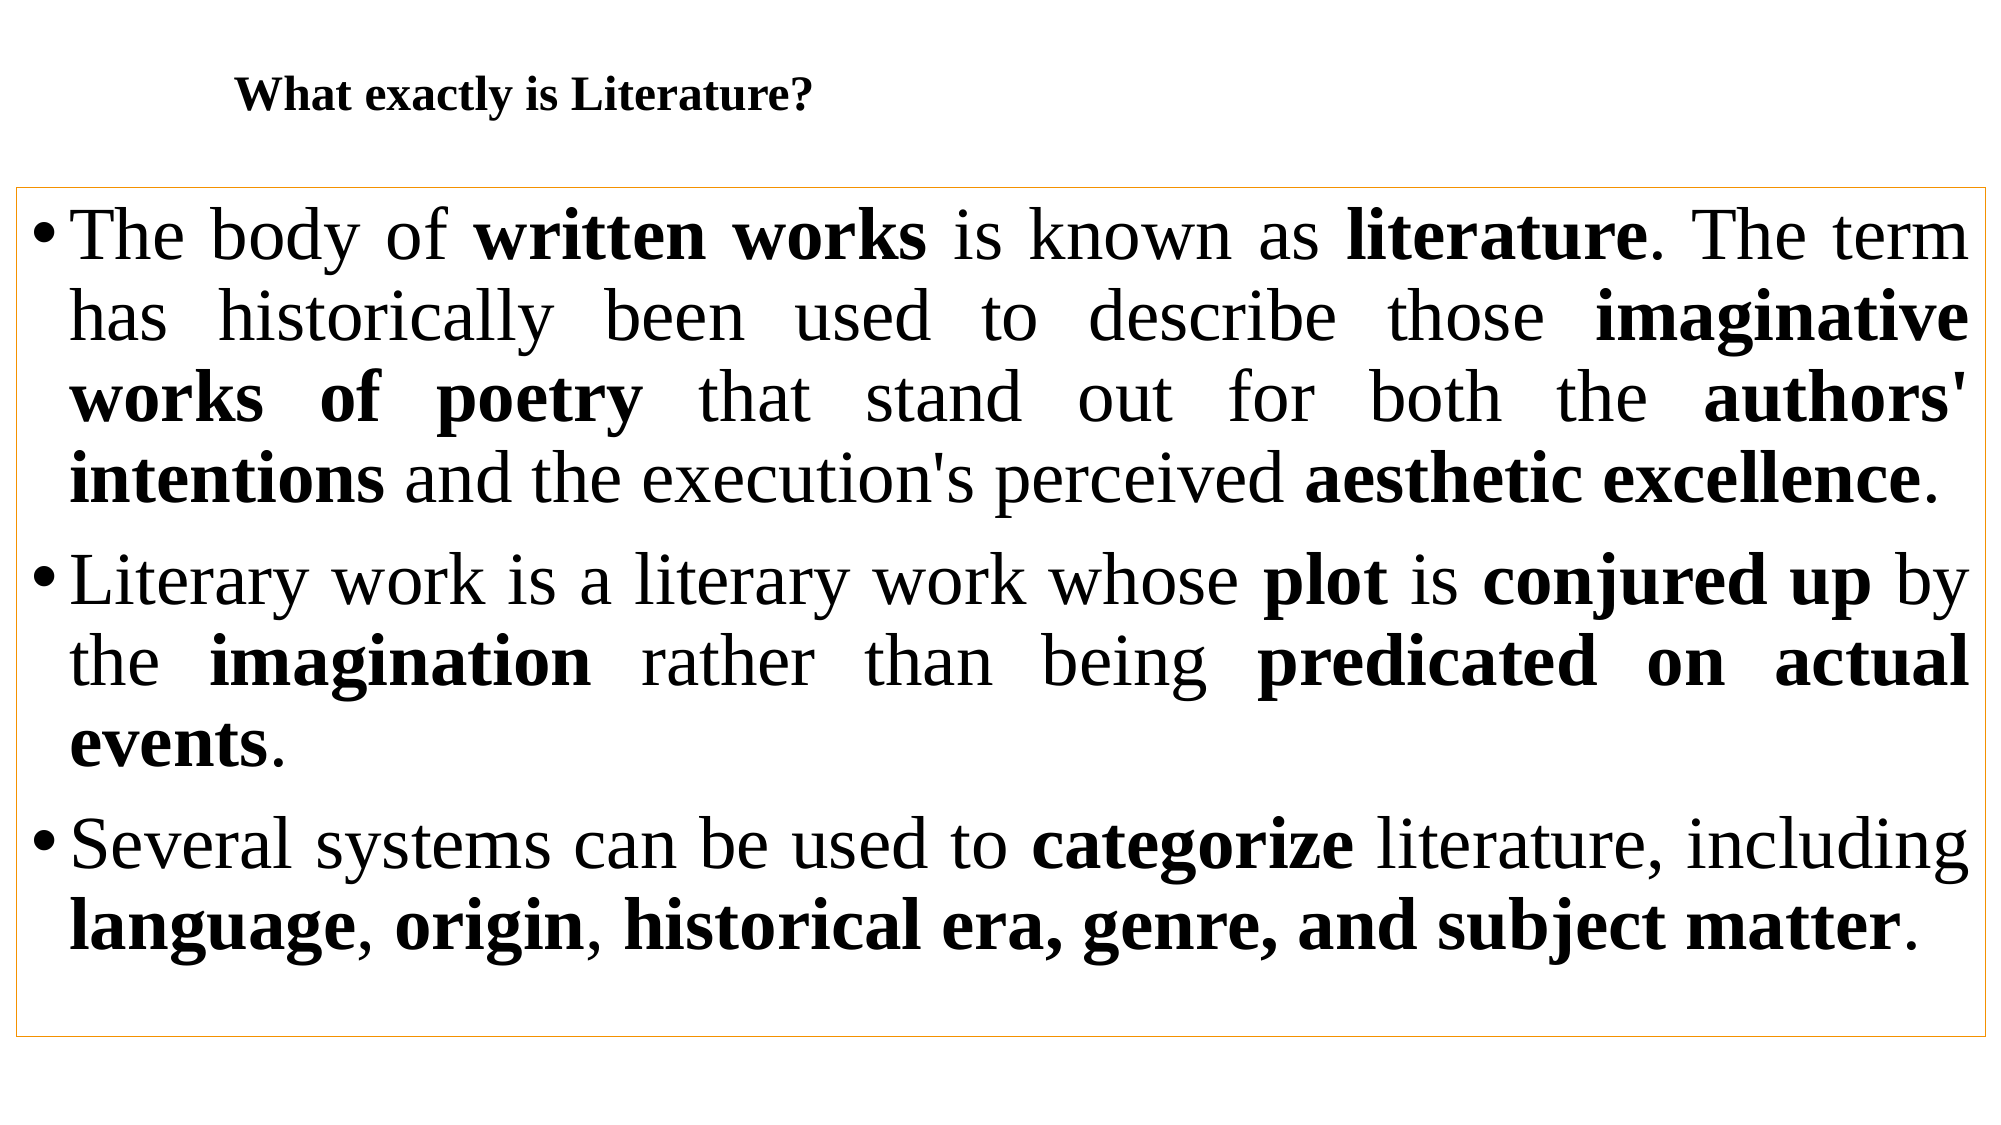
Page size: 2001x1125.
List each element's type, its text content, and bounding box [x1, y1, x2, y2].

list The body of written works is known as literature. The term has historically been used to describe those imaginative works of poetry that stand out for both the authors' intentions and the execution's perceived aesthetic excellence. Literary work is a literary work whose plot is conjured up by the imagination rather than being predicated on actual events. Several systems can be used to categorize literature, including language, origin, historical era, genre, and subject matter. [16, 187, 1986, 1037]
title What exactly is Literature? [207, 10, 1775, 187]
